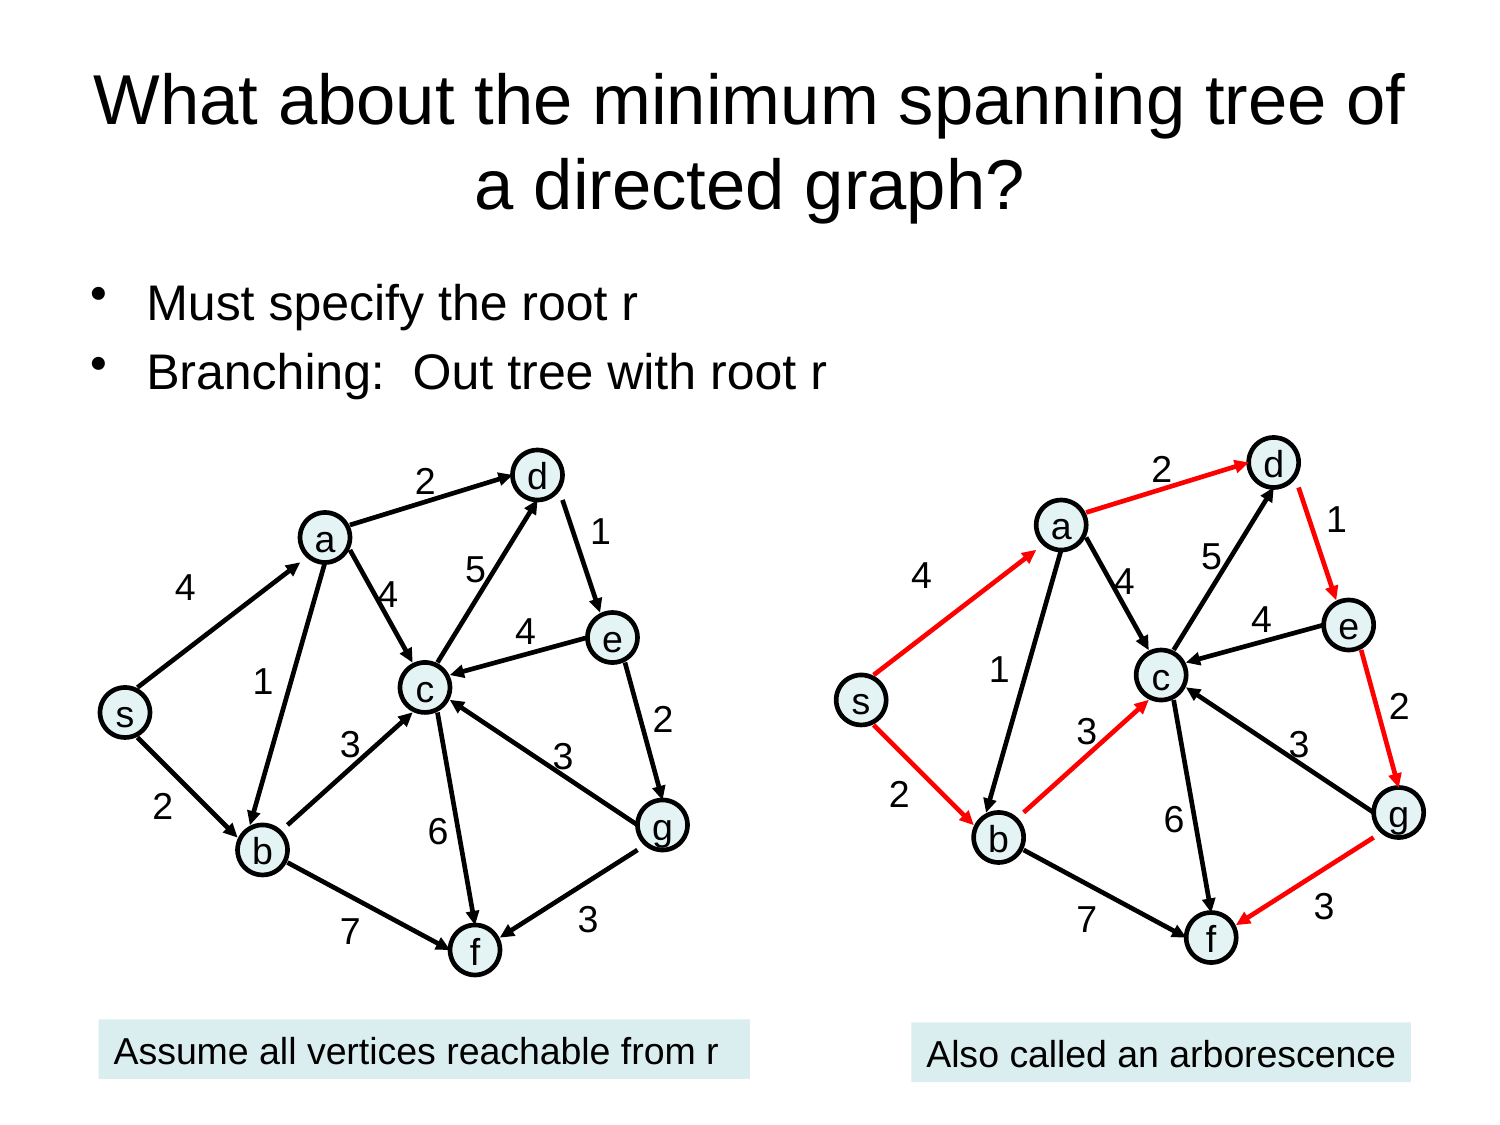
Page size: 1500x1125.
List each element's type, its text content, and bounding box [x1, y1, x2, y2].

text_box Also called an arborescence [911, 1022, 1411, 1083]
text_box d [1248, 437, 1299, 488]
text_box a [1036, 500, 1087, 550]
text_box b [237, 824, 288, 875]
text_box [1112, 699, 1149, 734]
text_box e [1323, 600, 1374, 651]
text_box 1 [974, 637, 1025, 698]
text_box 2 [1136, 437, 1187, 498]
text_box [1318, 548, 1339, 601]
text_box 4 [1236, 587, 1287, 648]
text_box 1 [575, 499, 626, 560]
text_box e [587, 612, 638, 663]
text_box 6 [1148, 787, 1200, 848]
text_box g [637, 799, 688, 851]
text_box 5 [450, 537, 501, 598]
text_box [1199, 848, 1216, 913]
text_box [925, 776, 974, 826]
text_box [1186, 687, 1273, 746]
text_box 3 [1298, 874, 1350, 935]
text_box [376, 712, 413, 746]
text_box c [1136, 650, 1187, 701]
text_box 3 [1061, 699, 1112, 760]
text_box s [99, 687, 151, 738]
text_box f [450, 925, 501, 976]
text_box 4 [500, 599, 551, 660]
text_box [501, 499, 538, 560]
text_box 4 [160, 555, 211, 616]
text_box [450, 660, 506, 678]
text_box Assume all vertices reachable from r [98, 1019, 750, 1079]
text_box [1187, 460, 1249, 482]
text_box g [1373, 787, 1424, 838]
text_box 7 [325, 899, 376, 960]
text_box 2 [637, 687, 689, 748]
text_box 3 [562, 887, 614, 948]
list Must specify the root r Branching: Out tree with root r [75, 262, 1425, 1005]
text_box [873, 549, 1037, 676]
text_box c [399, 662, 451, 713]
text_box 1 [237, 649, 289, 710]
text_box [1112, 897, 1187, 938]
text_box [582, 560, 602, 613]
text_box d [512, 450, 563, 500]
text_box [499, 897, 562, 938]
text_box 6 [412, 799, 464, 860]
text_box [1384, 735, 1402, 788]
text_box 4 [362, 562, 414, 623]
text_box 3 [325, 712, 376, 773]
text_box [450, 699, 537, 759]
text_box [451, 472, 513, 495]
text_box [1237, 487, 1274, 548]
text_box [376, 910, 451, 950]
text_box 4 [896, 543, 947, 604]
text_box [247, 710, 283, 826]
text_box b [973, 812, 1024, 863]
text_box [648, 748, 666, 800]
text_box 2 [873, 762, 925, 823]
text_box 4 [1098, 549, 1150, 610]
text_box 7 [1061, 887, 1112, 948]
text_box [983, 698, 1019, 813]
text_box 5 [1186, 524, 1237, 585]
text_box 3 [537, 724, 589, 785]
text_box [137, 562, 301, 688]
text_box [189, 788, 238, 838]
text_box [1186, 648, 1240, 666]
text_box 2 [1374, 674, 1425, 735]
title What about the minimum spanning tree of a directed graph? [75, 45, 1425, 233]
text_box 3 [1273, 712, 1325, 773]
text_box [1126, 610, 1149, 650]
text_box 2 [137, 774, 189, 835]
text_box [463, 860, 479, 925]
text_box [1236, 885, 1298, 925]
text_box s [836, 674, 887, 725]
text_box [390, 623, 413, 663]
text_box 2 [400, 449, 451, 510]
text_box 1 [1311, 487, 1362, 548]
text_box a [300, 512, 351, 563]
text_box f [1186, 912, 1237, 963]
